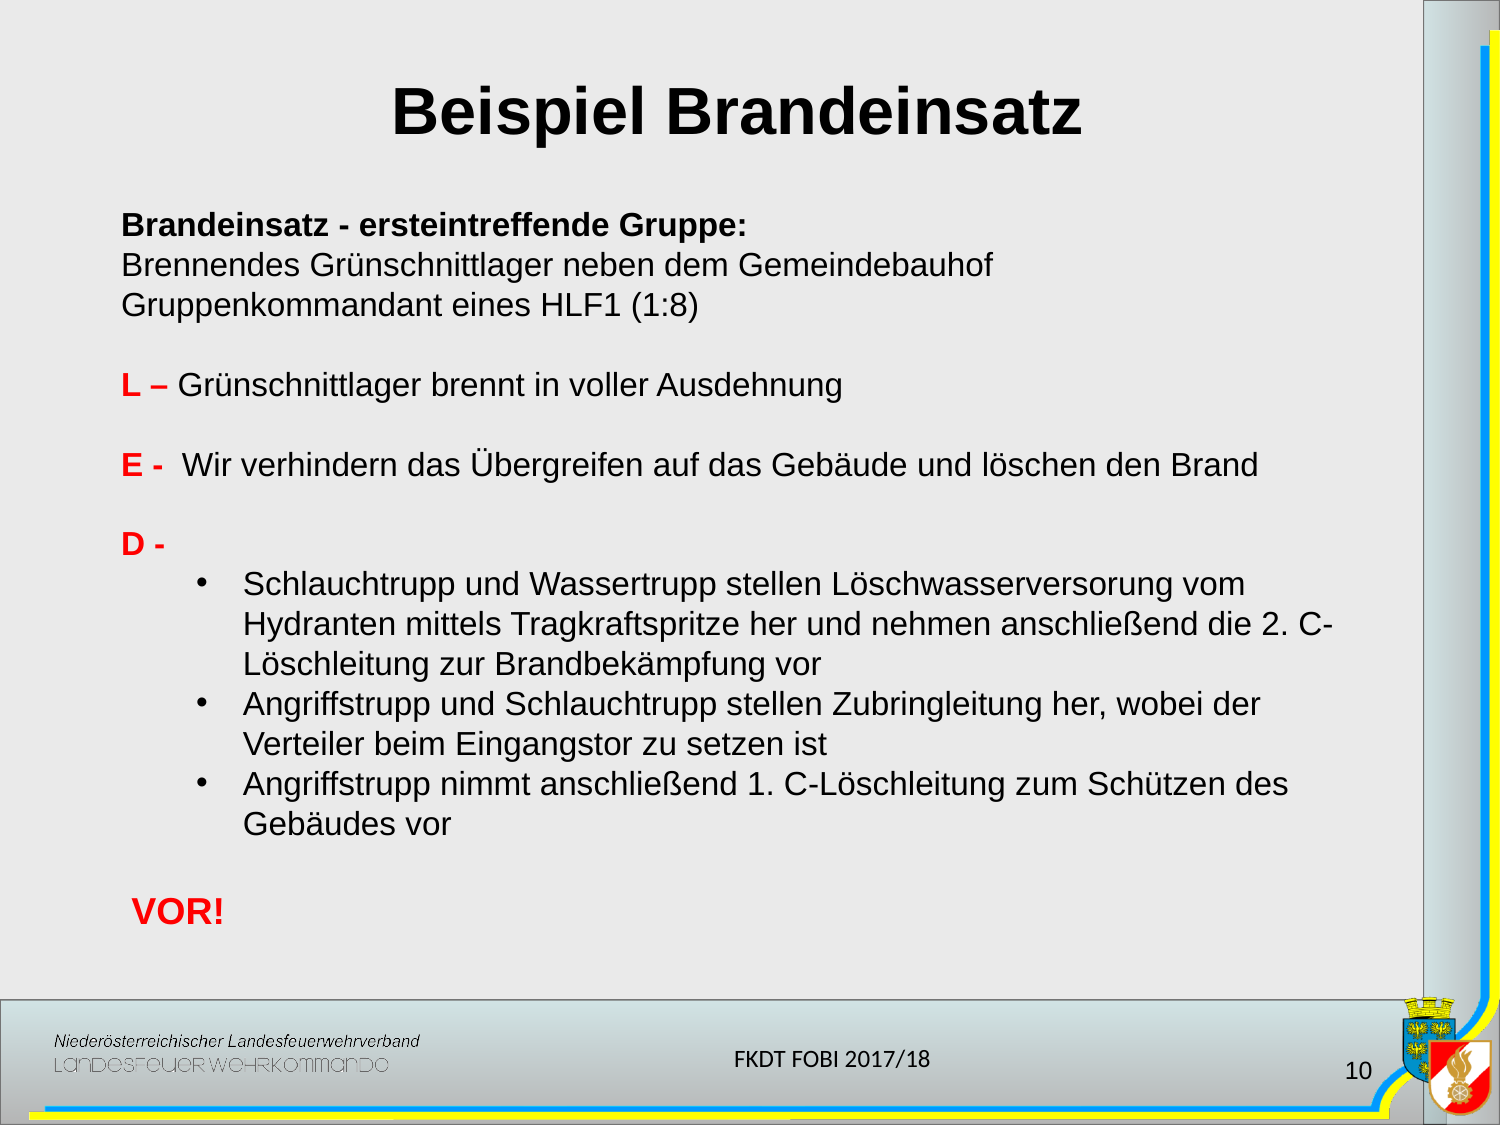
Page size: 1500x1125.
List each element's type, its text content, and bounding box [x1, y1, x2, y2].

text_box Beispiel Brandeinsatz [141, 60, 1335, 156]
text_box Brandeinsatz - ersteintreffende Gruppe: Brennendes Grünschnittlager neben dem Gemeindebauhof Gruppenkommandant eines HLF1 (1:8) L – Grünschnittlager brennt in voller Ausdehnung E - Wir verhindern das Übergreifen auf das Gebäude und löschen den Brand D - Schlauchtrupp und Wassertrupp stellen Löschwasserversorung vom Hydranten mittels Tragkraftspritze her und nehmen anschließend die 2. C-Löschleitung zur Brandbekämpfung vor Angriffstrupp und Schlauchtrupp stellen Zubringleitung her, wobei der Verteiler beim Eingangstor zu setzen ist Angriffstrupp nimmt anschließend 1. C-Löschleitung zum Schützen des Gebäudes vor VOR! [106, 195, 1359, 940]
picture [29, 30, 1500, 1120]
slide_number 10 [1281, 1046, 1388, 1093]
footer FKDT FOBI 2017/18 [407, 1034, 1258, 1094]
